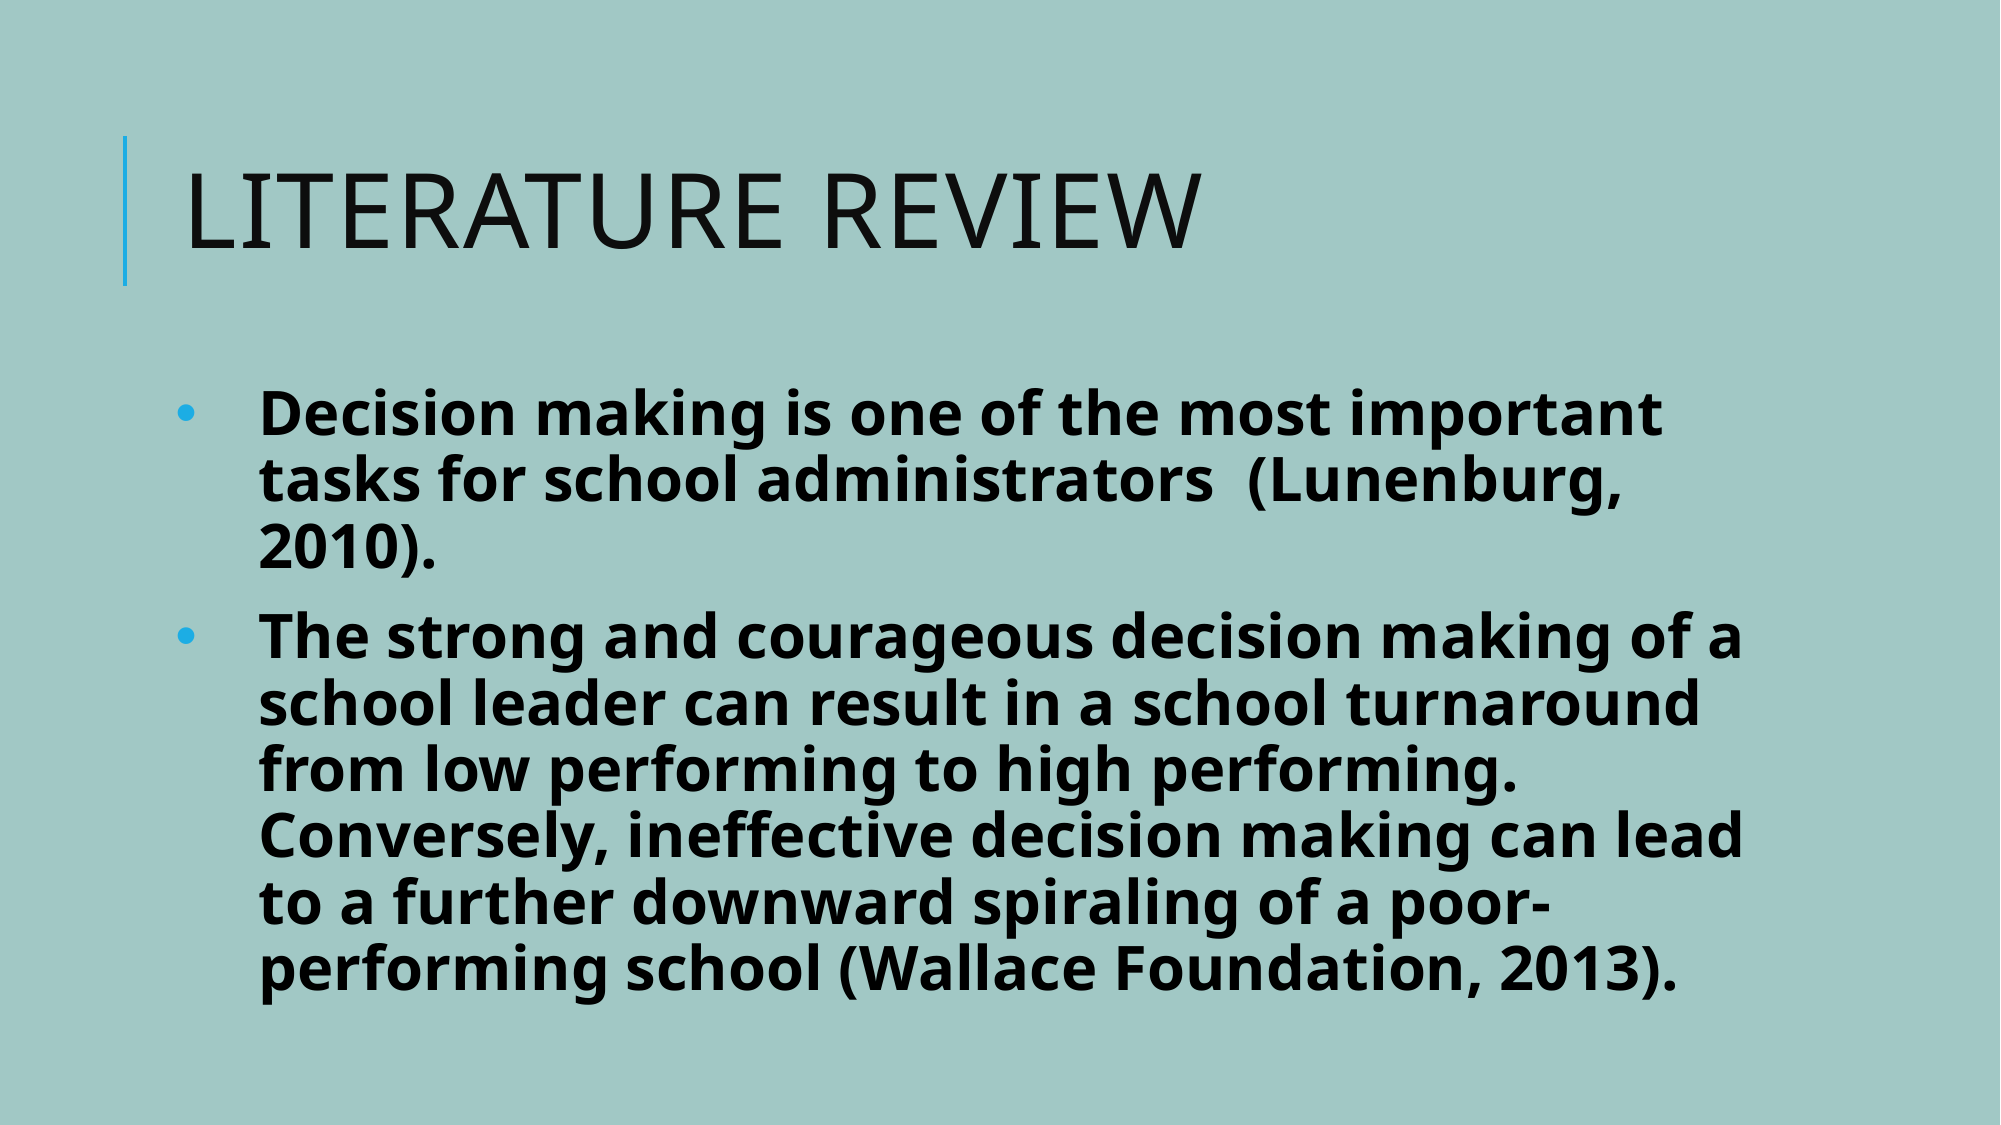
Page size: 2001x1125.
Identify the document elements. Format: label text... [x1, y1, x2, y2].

list Decision making is one of the most important tasks for school administrators (Lunenburg, 2010). The strong and courageous decision making of a school leader can result in a school turnaround from low performing to high performing. Conversely, ineffective decision making can lead to a further downward spiraling of a poor-performing school (Wallace Foundation, 2013). [168, 375, 1763, 1035]
title Literature Review [168, 96, 1763, 342]
